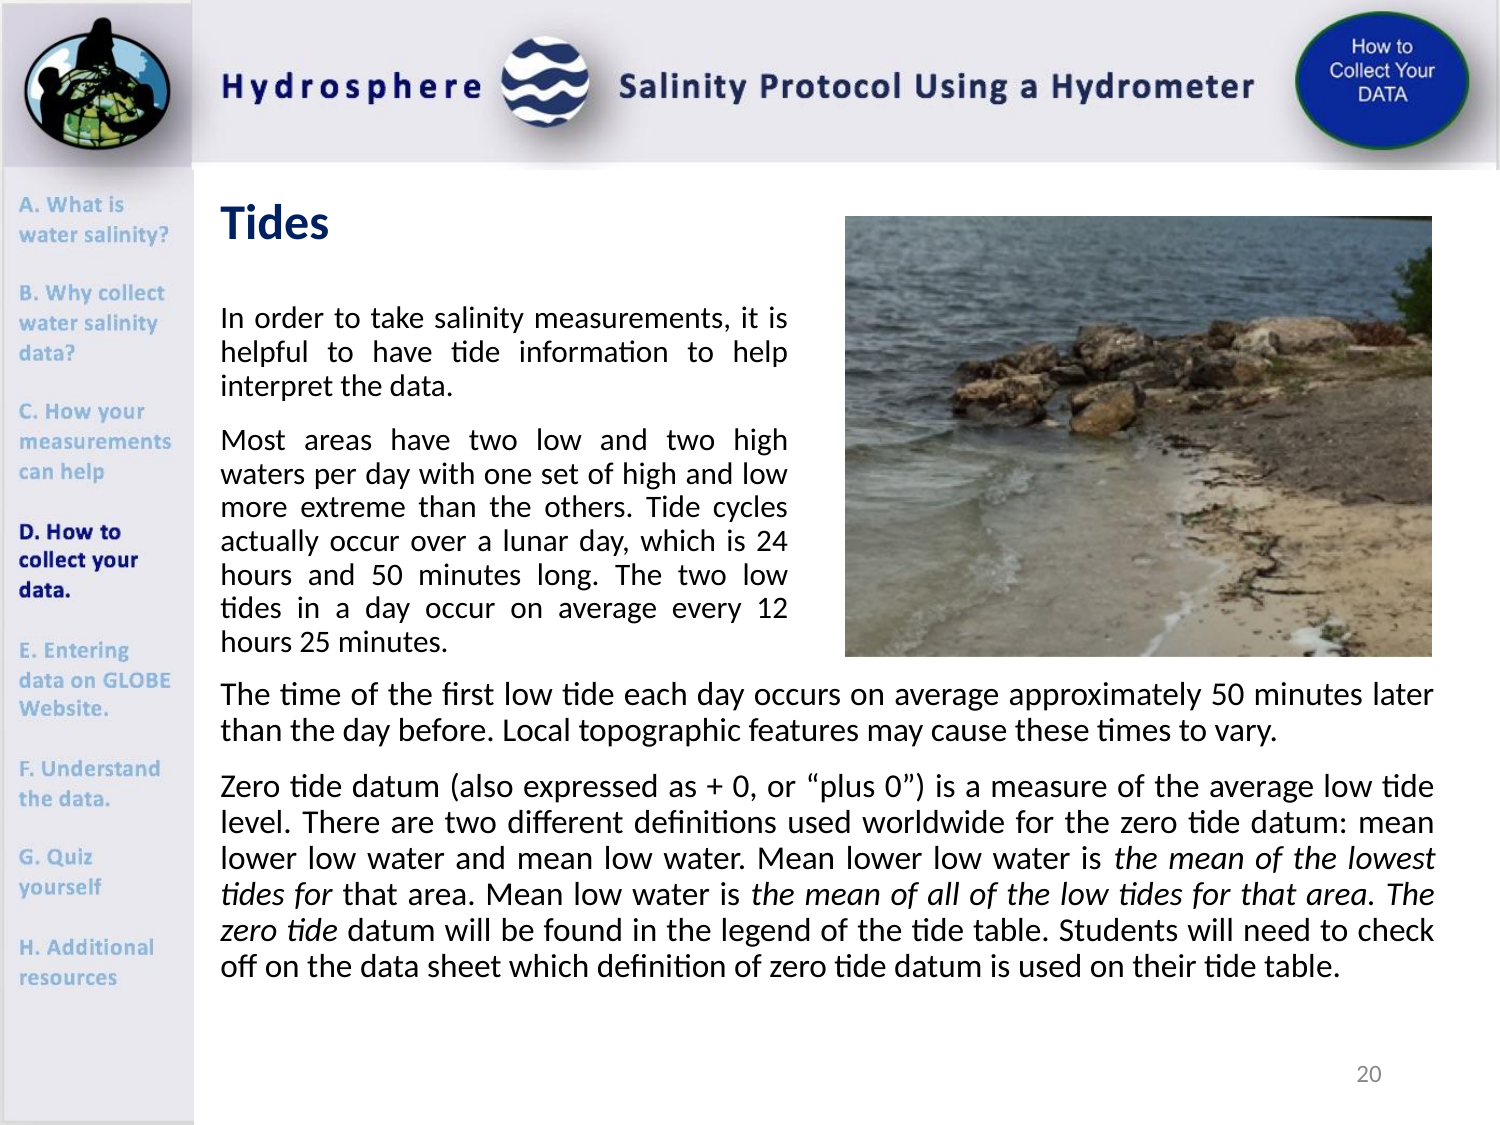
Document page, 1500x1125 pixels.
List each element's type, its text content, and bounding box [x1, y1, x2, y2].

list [844, 216, 1432, 659]
list In order to take salinity measurements, it is helpful to have tide information to help interpret the data. Most areas have two low and two high waters per day with one set of high and low more extreme than the others. Tide cycles actually occur over a lunar day, which is 24 hours and 50 minutes long. The two low tides in a day occur on average every 12 hours 25 minutes. [205, 235, 805, 669]
picture [0, 0, 1500, 1125]
slide_number 19 [1059, 1042, 1397, 1103]
text_box The time of the first low tide each day occurs on average approximately 50 minutes later than the day before. Local topographic features may cause these times to vary. Zero tide datum (also expressed as + 0, or “plus 0”) is a measure of the average low tide level. There are two different definitions used worldwide for the zero tide datum: mean lower low water and mean low water. Mean lower low water is the mean of the lowest tides for that area. Mean low water is the mean of all of the low tides for that area. The zero tide datum will be found in the legend of the tide table. Students will need to check off on the data sheet which definition of zero tide datum is used on their tide table. [205, 669, 1452, 1125]
title Tides [205, 178, 1500, 333]
